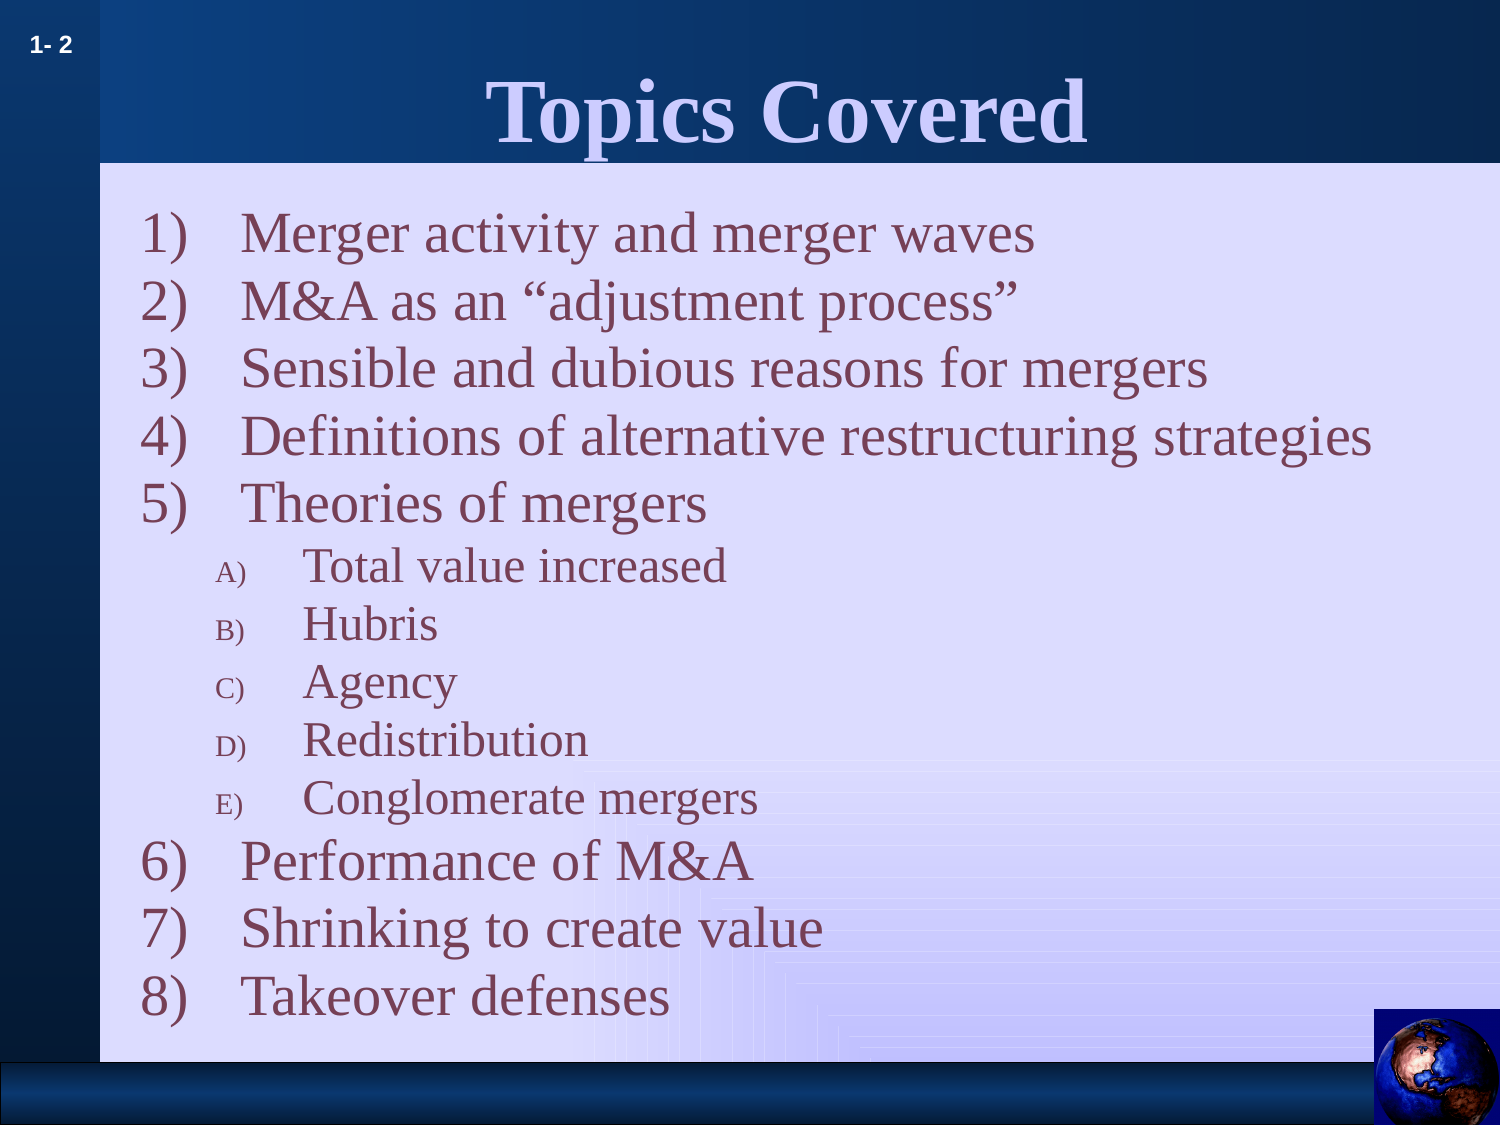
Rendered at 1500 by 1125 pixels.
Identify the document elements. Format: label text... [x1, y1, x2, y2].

title Topics Covered [112, 24, 1463, 188]
picture [1374, 1009, 1500, 1125]
list Merger activity and merger waves M&A as an “adjustment process” Sensible and dubious reasons for mergers Definitions of alternative restructuring strategies Theories of mergers Total value increased Hubris Agency Redistribution Conglomerate mergers Performance of M&A Shrinking to create value Takeover defenses [124, 199, 1451, 1001]
